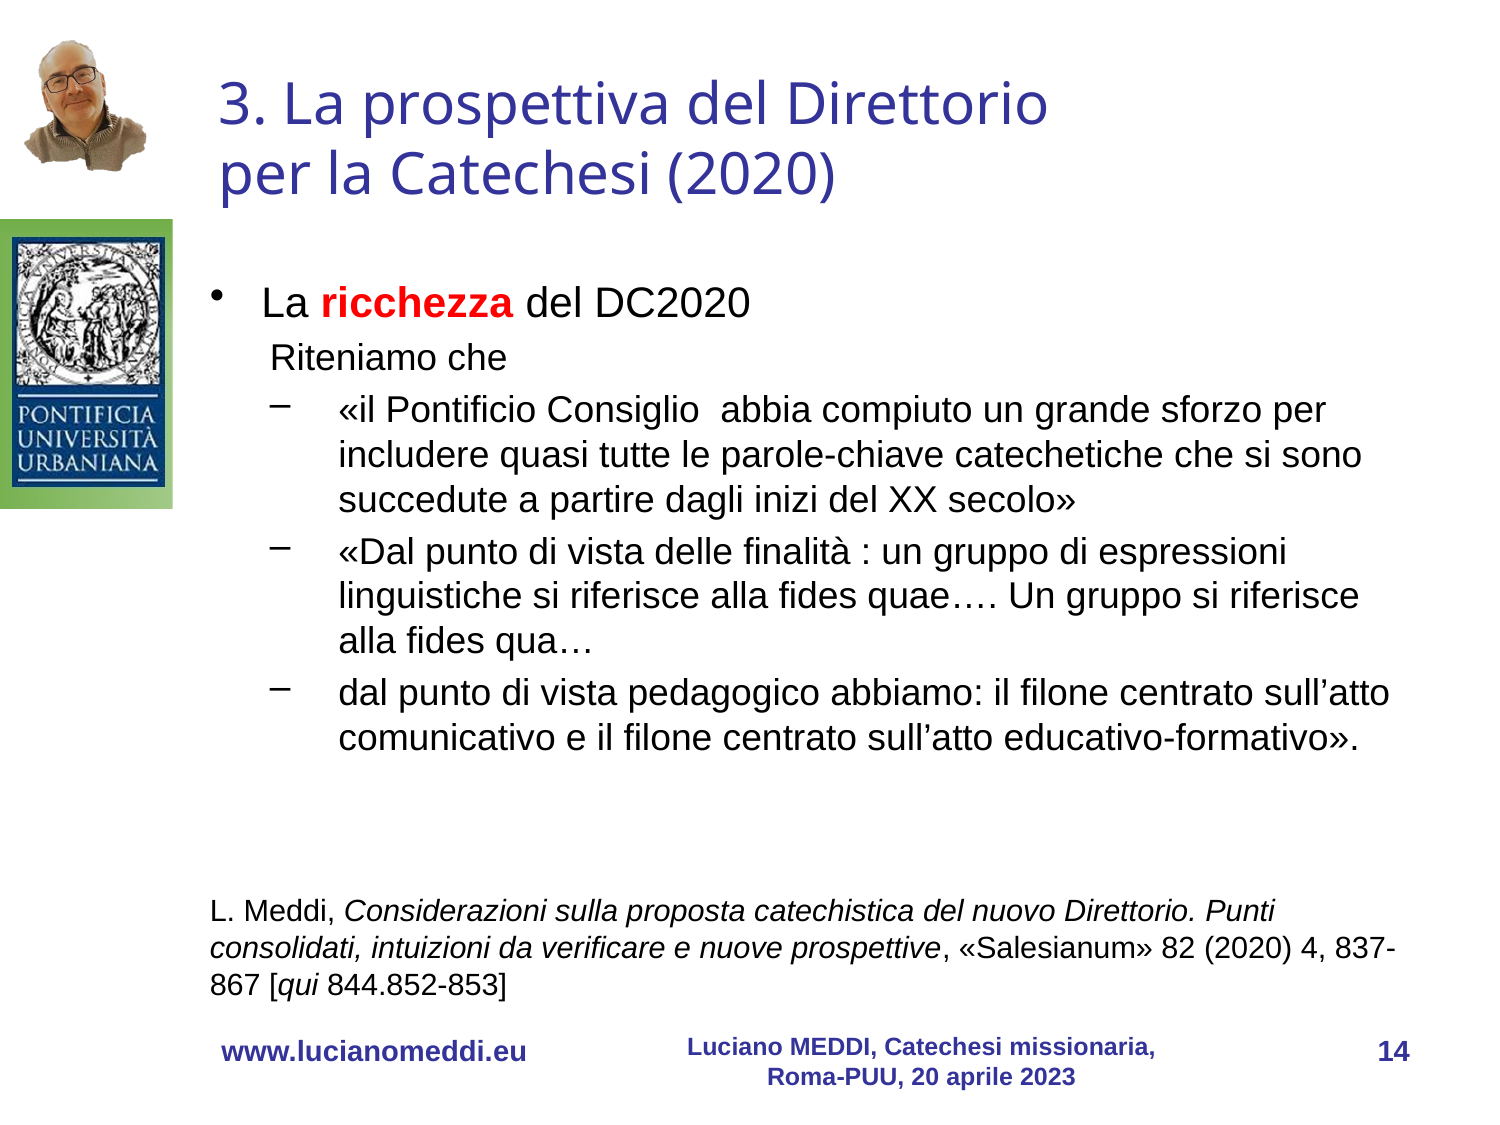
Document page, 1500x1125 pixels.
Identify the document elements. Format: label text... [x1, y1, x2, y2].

slide_number 14 [1222, 1024, 1425, 1103]
picture [4, 30, 176, 188]
list La ricchezza del DC2020 Riteniamo che «il Pontificio Consiglio abbia compiuto un grande sforzo per includere quasi tutte le parole-chiave catechetiche che si sono succedute a partire dagli inizi del XX secolo» «Dal punto di vista delle finalità : un gruppo di espressioni linguistiche si riferisce alla fides quae…. Un gruppo si riferisce alla fides qua… dal punto di vista pedagogico abbiamo: il filone centrato sull’atto comunicativo e il filone centrato sull’atto educativo-formativo». L. Meddi, Considerazioni sulla proposta catechistica del nuovo Direttorio. Punti consolidati, intuizioni da verificare e nuove prospettive, «Salesianum» 82 (2020) 4, 837-867 [qui 844.852-853] [194, 267, 1425, 1010]
footer Luciano MEDDI, Catechesi missionaria, Roma-PUU, 20 aprile 2023 [667, 1023, 1177, 1102]
picture [0, 219, 173, 509]
title 3. La prospettiva del Direttorio per la Catechesi (2020) [203, 42, 1423, 231]
slide_number www.lucianomeddi.eu [206, 1024, 609, 1103]
